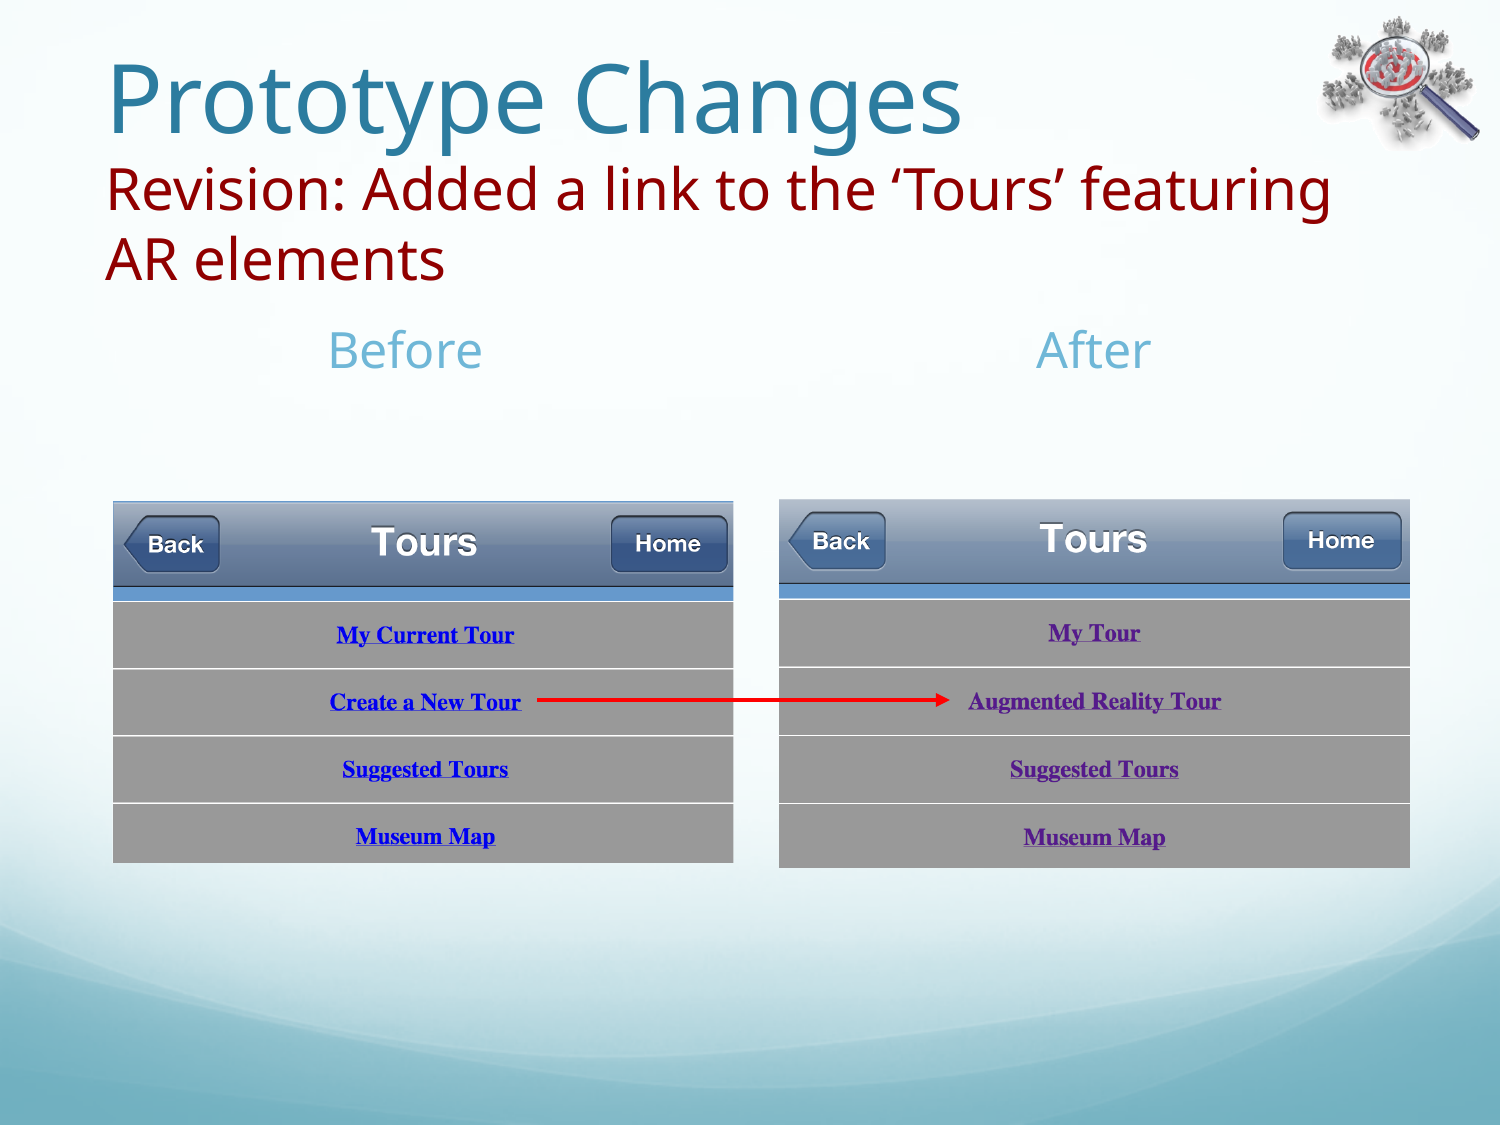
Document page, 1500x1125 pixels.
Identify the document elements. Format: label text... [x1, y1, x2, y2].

picture [1311, 11, 1488, 152]
picture [111, 501, 734, 863]
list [778, 388, 1410, 979]
list After [779, 262, 1410, 386]
title Prototype Changes Revision: Added a link to the ‘Tours’ featuring AR elements [90, 5, 1410, 300]
list Before [90, 262, 721, 386]
